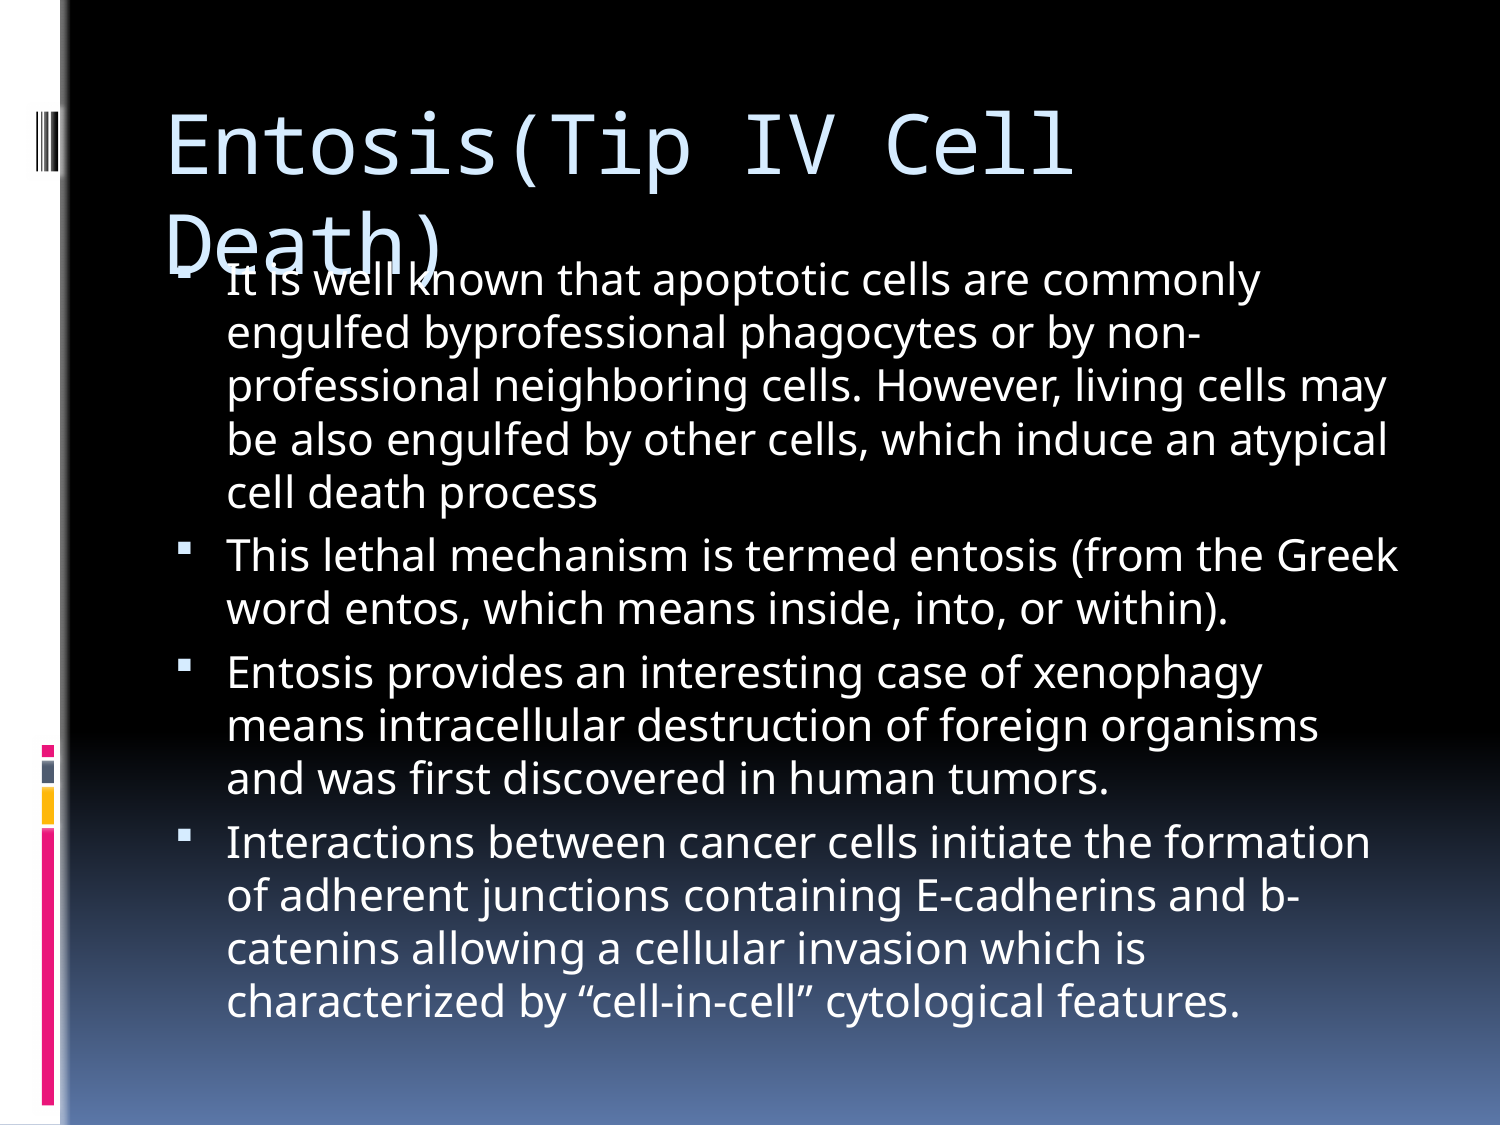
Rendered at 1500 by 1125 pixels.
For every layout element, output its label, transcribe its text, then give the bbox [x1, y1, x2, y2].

list It is well known that apoptotic cells are commonly engulfed byprofessional phagocytes or by non-professional neighboring cells. However, living cells may be also engulfed by other cells, which induce an atypical cell death process This lethal mechanism is termed entosis (from the Greek word entos, which means inside, into, or within). Entosis provides an interesting case of xenophagy means intracellular destruction of foreign organisms and was first discovered in human tumors. Interactions between cancer cells initiate the formation of adherent junctions containing E-cadherins and b-catenins allowing a cellular invasion which is characterized by “cell-in-cell” cytological features. [150, 243, 1425, 1043]
title Entosis(Tip IV Cell Death) [150, 83, 1425, 234]
